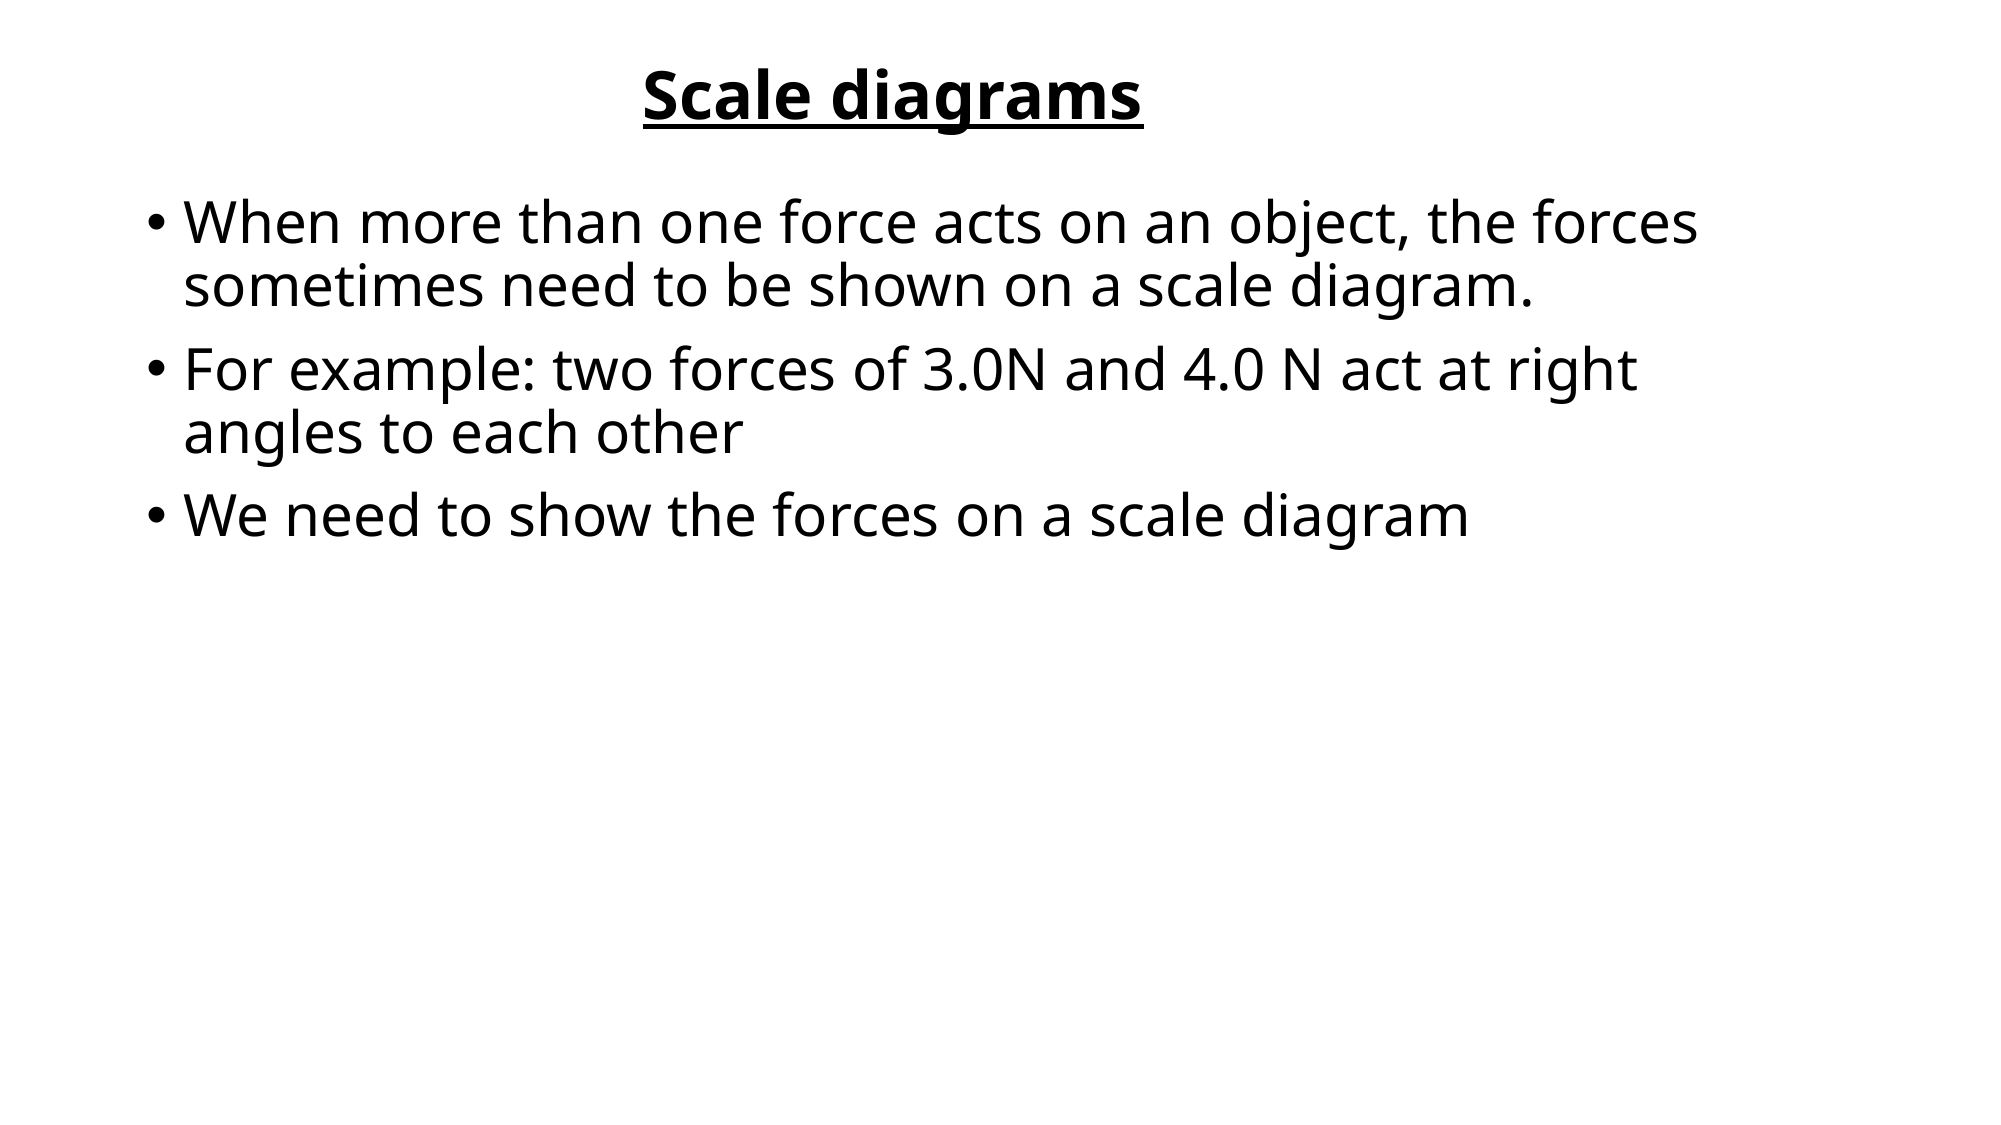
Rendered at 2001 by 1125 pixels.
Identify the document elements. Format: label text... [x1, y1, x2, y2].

text_box When more than one force acts on an object, the forces sometimes need to be shown on a scale diagram. For example: two forces of 3.0N and 4.0 N act at right angles to each other We need to show the forces on a scale diagram [131, 185, 1720, 1058]
text_box Scale diagrams [229, 45, 1557, 140]
